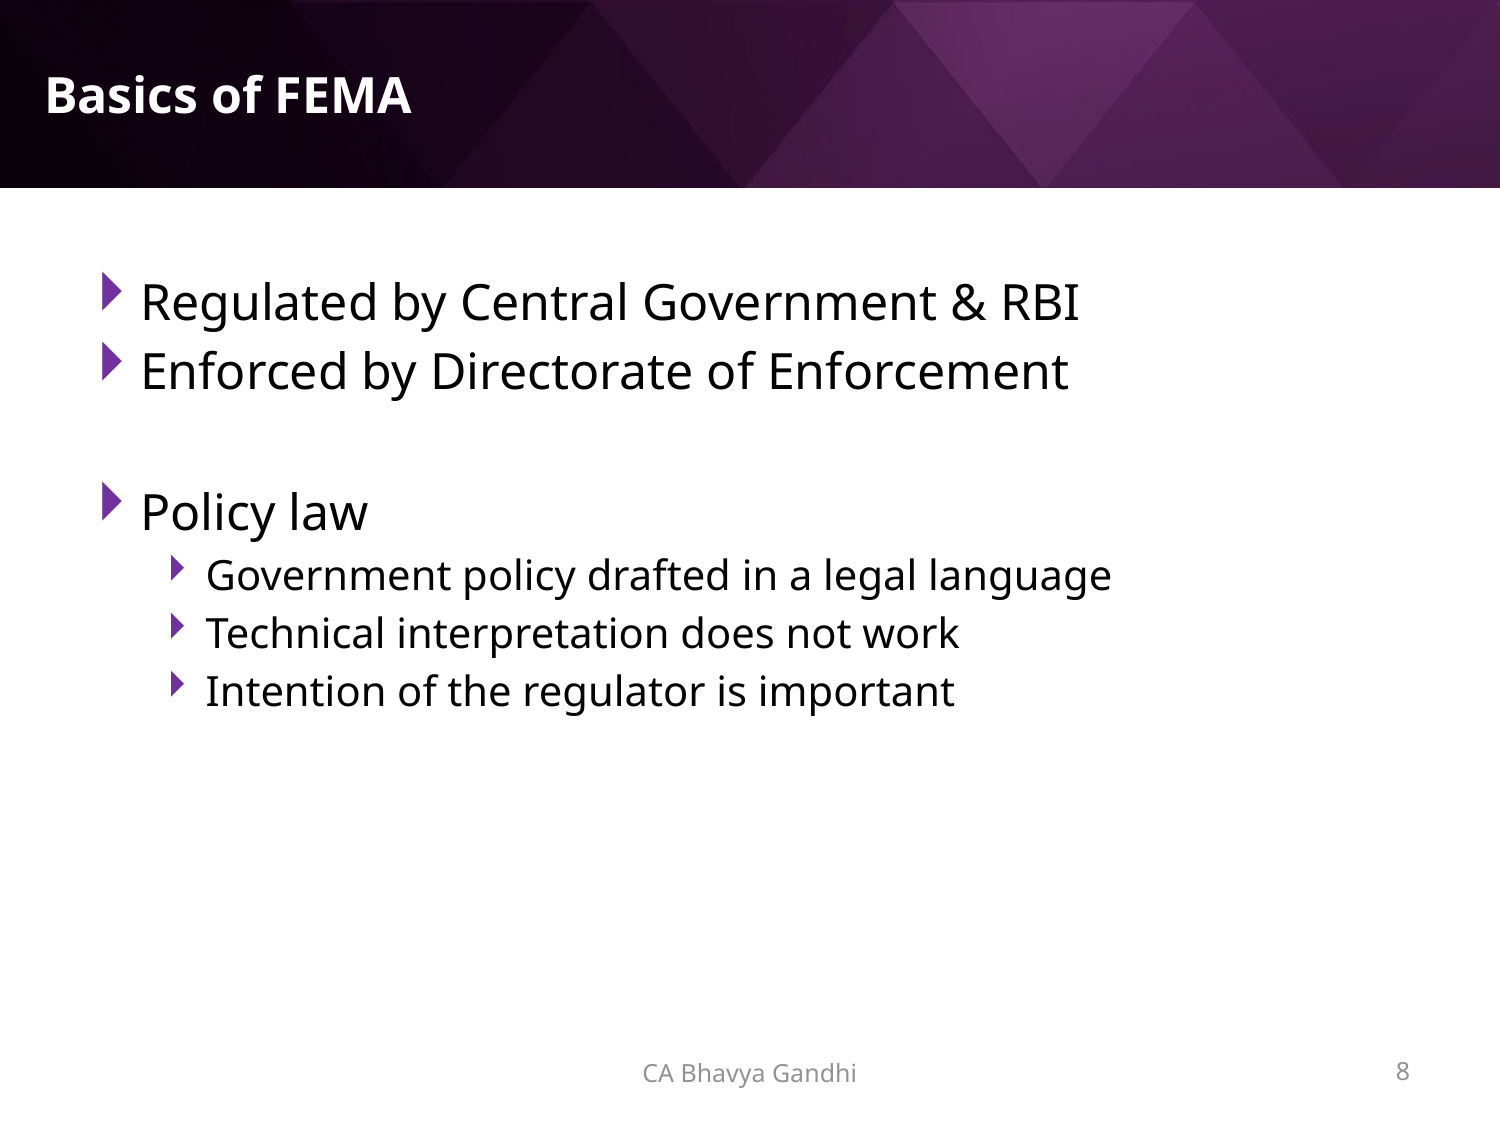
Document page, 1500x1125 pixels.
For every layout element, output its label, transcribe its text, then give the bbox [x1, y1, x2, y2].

title Basics of FEMA [0, 0, 1500, 188]
list Regulated by Central Government & RBI Enforced by Directorate of Enforcement Policy law Government policy drafted in a legal language Technical interpretation does not work Intention of the regulator is important [68, 262, 1425, 1050]
slide_number 7 [1074, 1042, 1425, 1103]
footer CA Bhavya Gandhi [512, 1042, 988, 1103]
